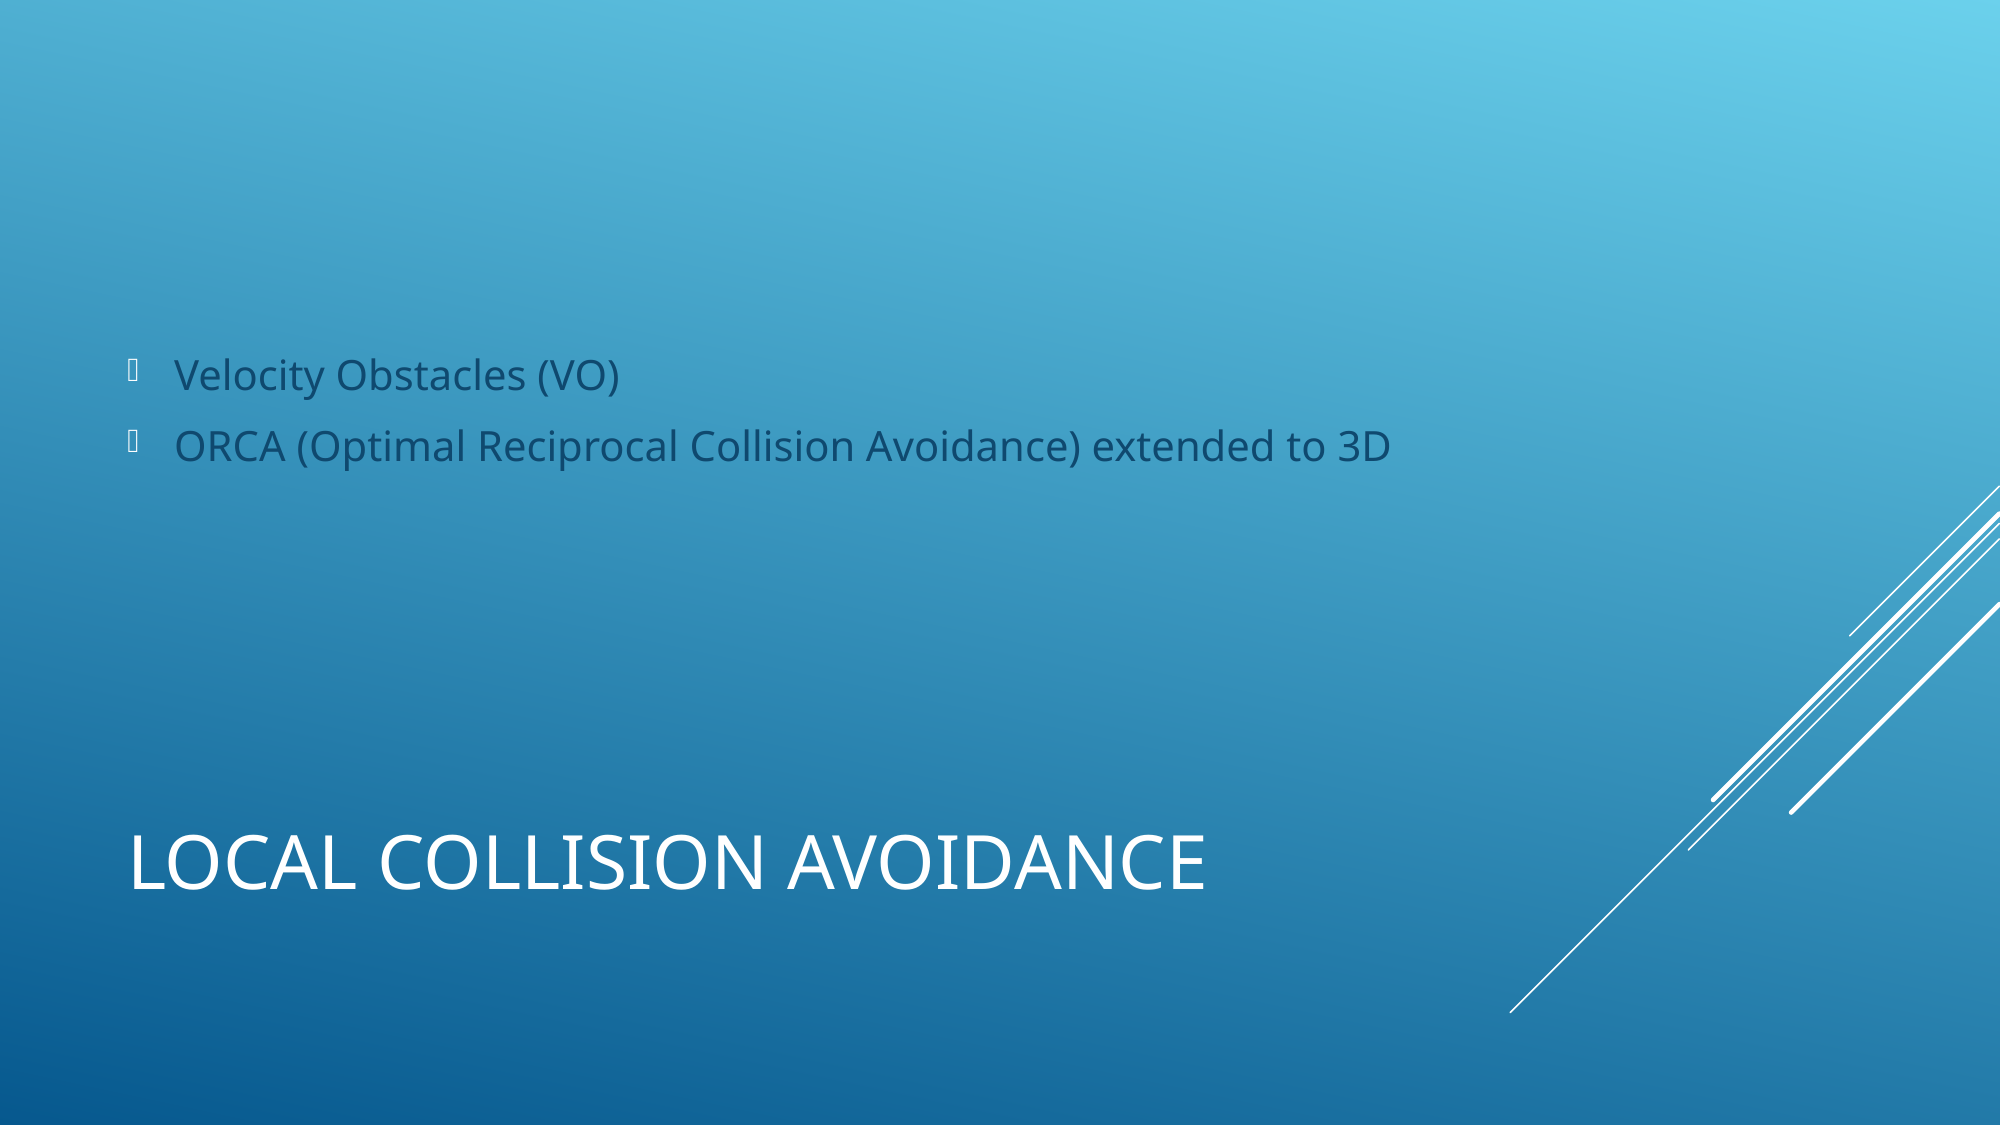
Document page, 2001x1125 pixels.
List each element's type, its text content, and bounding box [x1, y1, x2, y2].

list Velocity Obstacles (VO) ORCA (Optimal Reciprocal Collision Avoidance) extended to 3D [112, 112, 1513, 706]
title Local collision avoidance [112, 736, 1513, 984]
